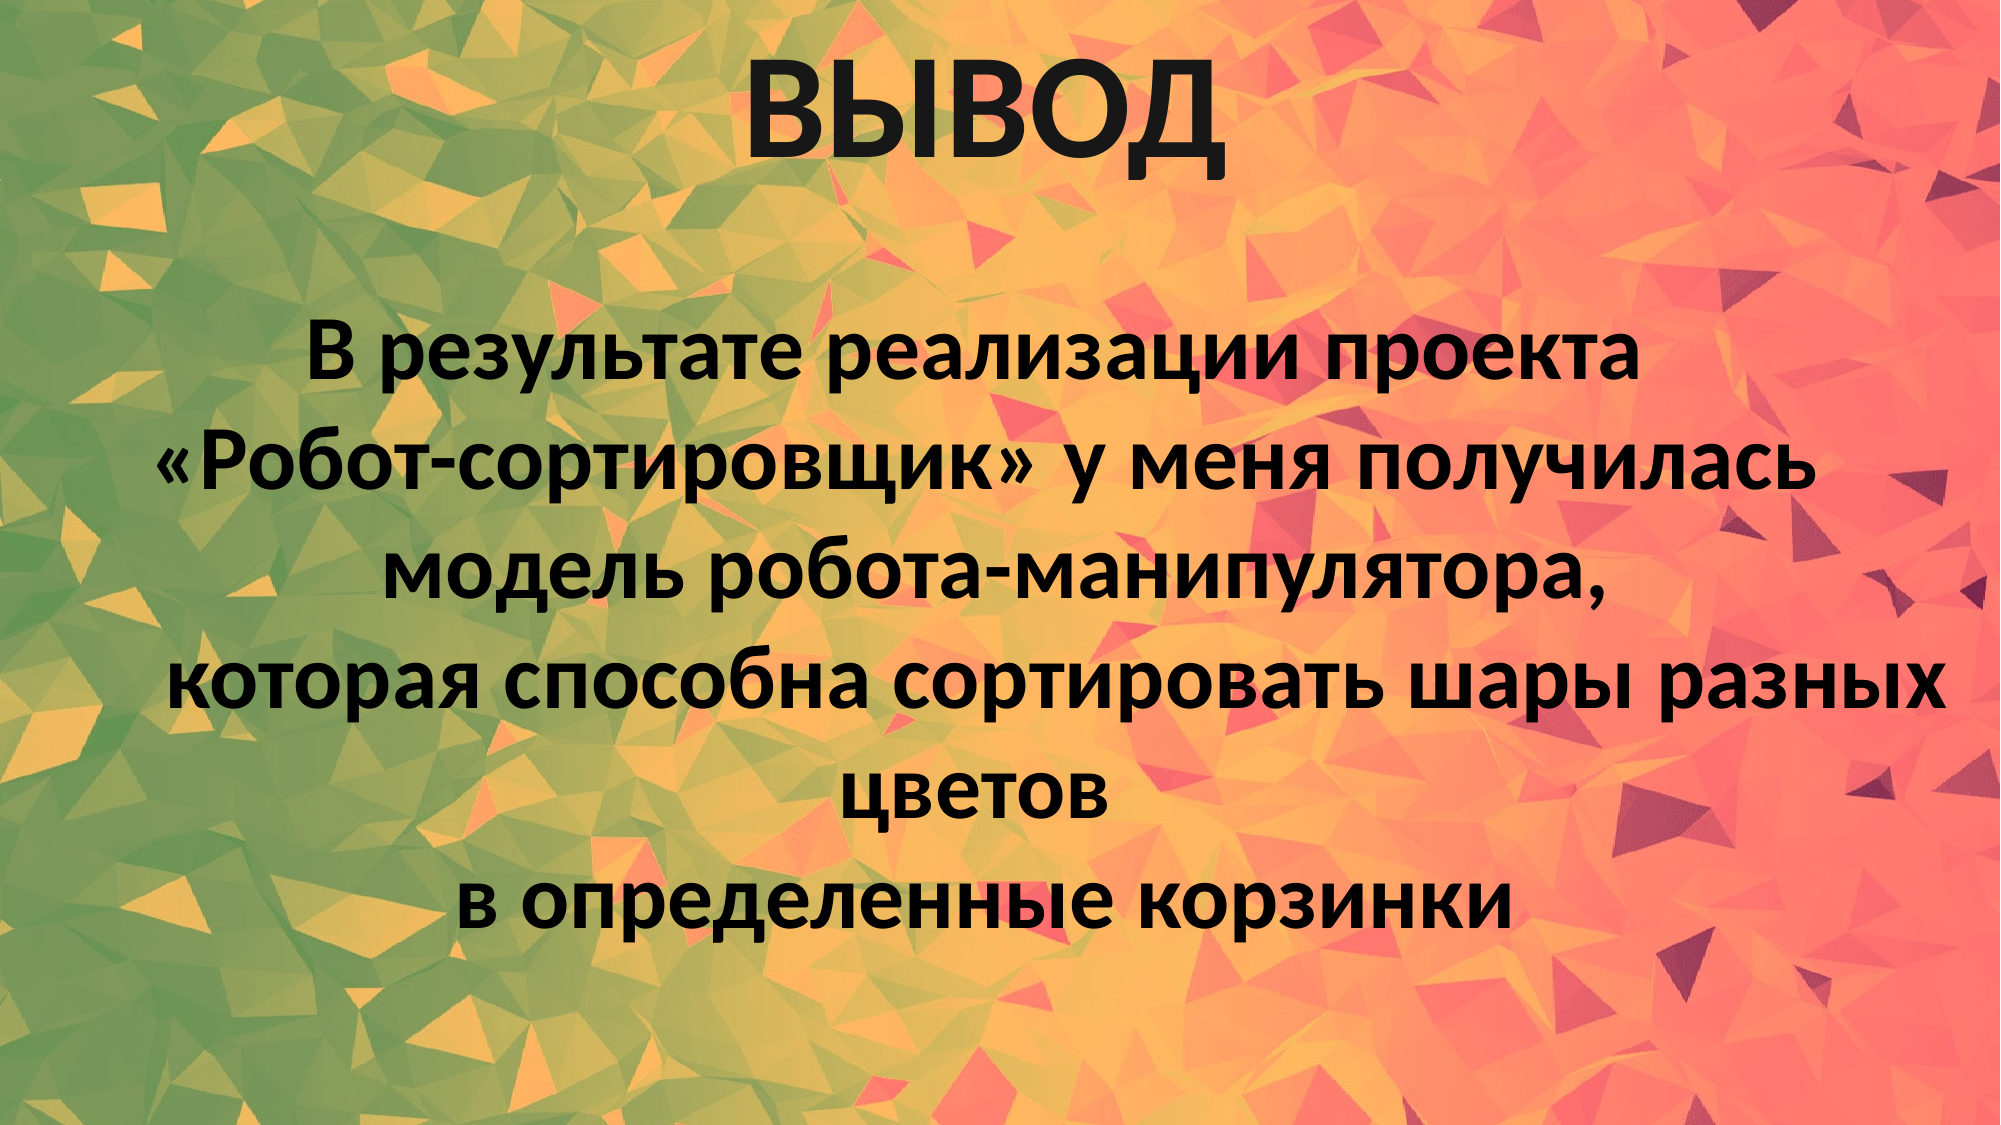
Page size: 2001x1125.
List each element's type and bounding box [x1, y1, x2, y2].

list [0, 0, 2000, 1125]
